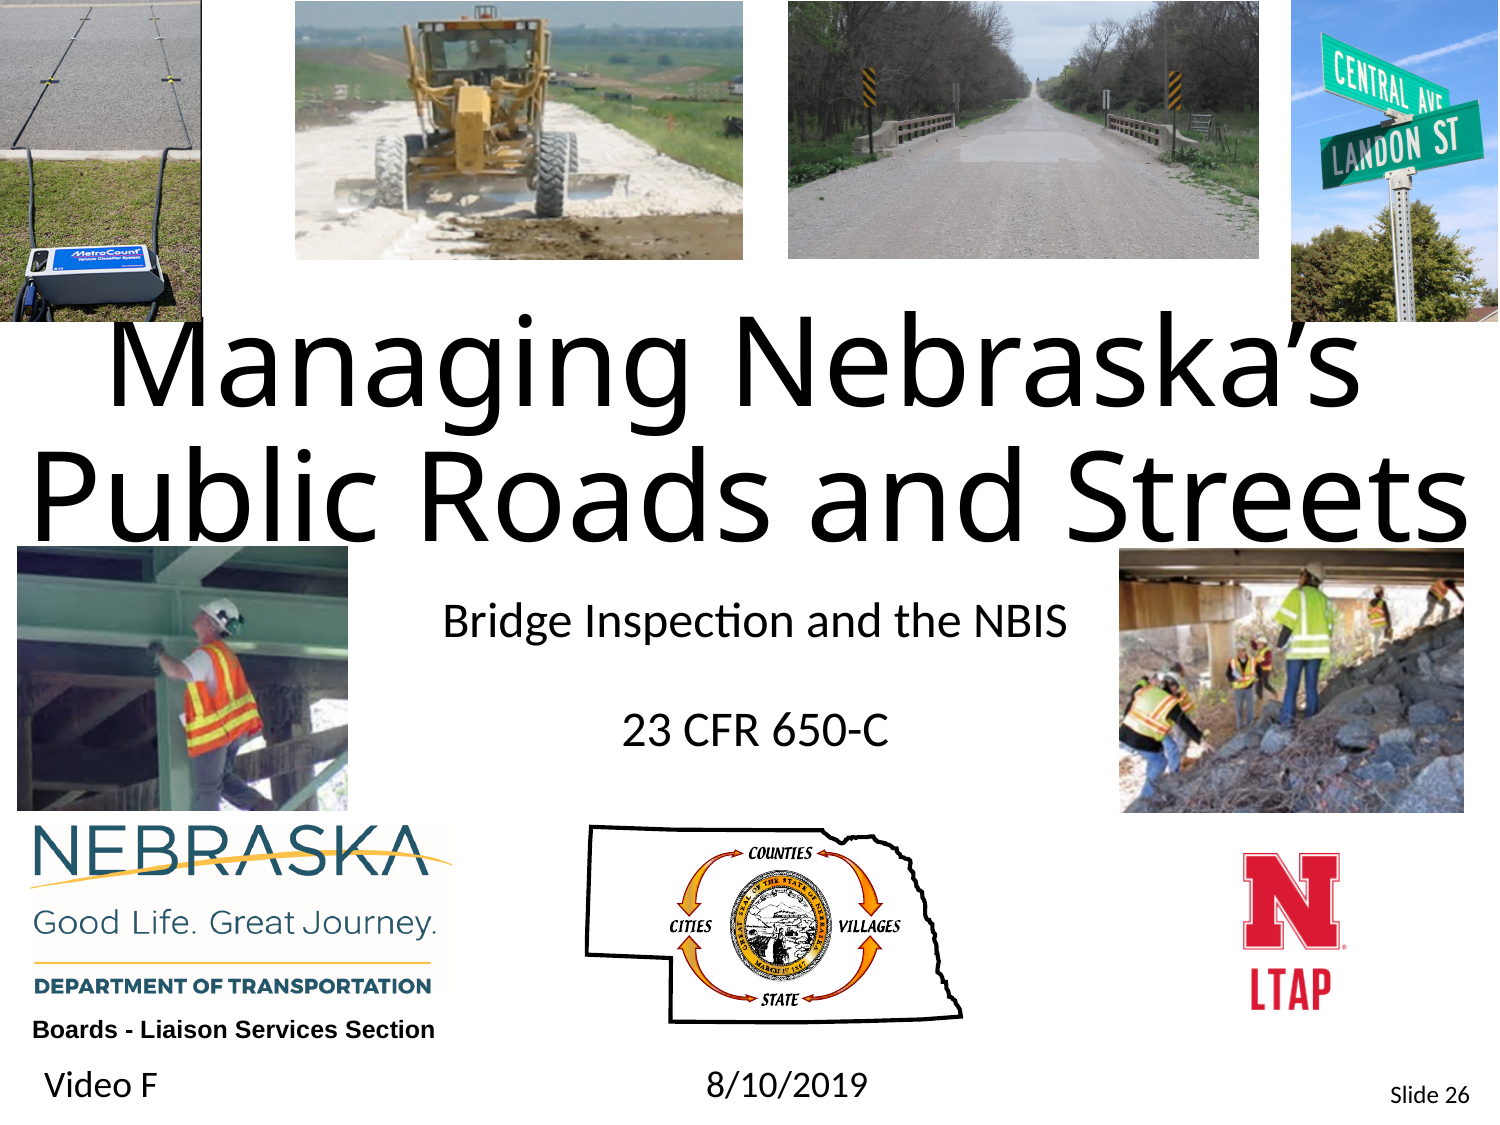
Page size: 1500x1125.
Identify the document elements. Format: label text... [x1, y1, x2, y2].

picture [788, 1, 1259, 259]
slide_number Slide 26 [1321, 1068, 1486, 1125]
picture [0, 0, 202, 322]
text_box 8/10/2019 [691, 1053, 900, 1113]
picture [29, 824, 453, 994]
picture [17, 545, 348, 811]
picture [1023, 853, 1500, 1068]
text_box Boards - Liaison Services Section [17, 1006, 468, 1052]
title Managing Nebraska’s Public Roads and Streets [0, 184, 1500, 576]
subtitle Bridge Inspection and the NBIS 23 CFR 650-C [365, 586, 1119, 796]
picture [584, 823, 963, 1026]
text_box Video F [29, 1053, 354, 1113]
picture [295, 1, 743, 261]
picture [1119, 548, 1464, 813]
picture [1291, 0, 1498, 322]
